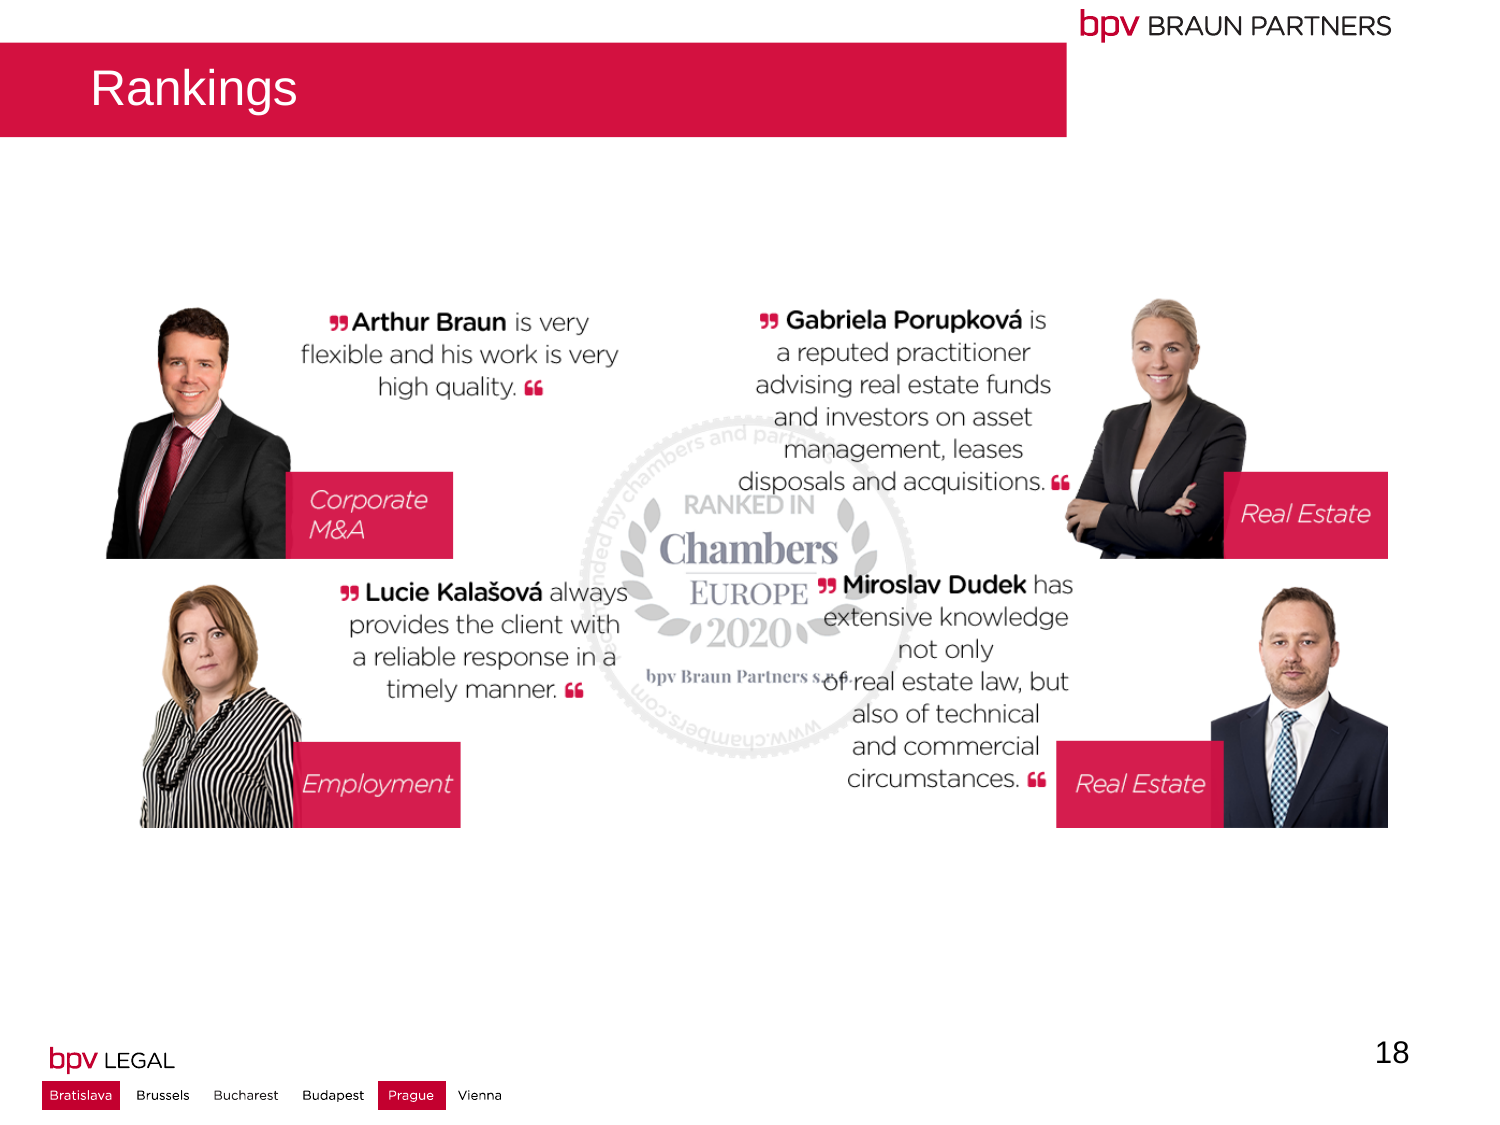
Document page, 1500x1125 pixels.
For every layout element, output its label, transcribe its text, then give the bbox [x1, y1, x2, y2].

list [99, 290, 1388, 828]
slide_number 18 [1074, 1024, 1425, 1103]
title Rankings [75, 45, 1069, 126]
